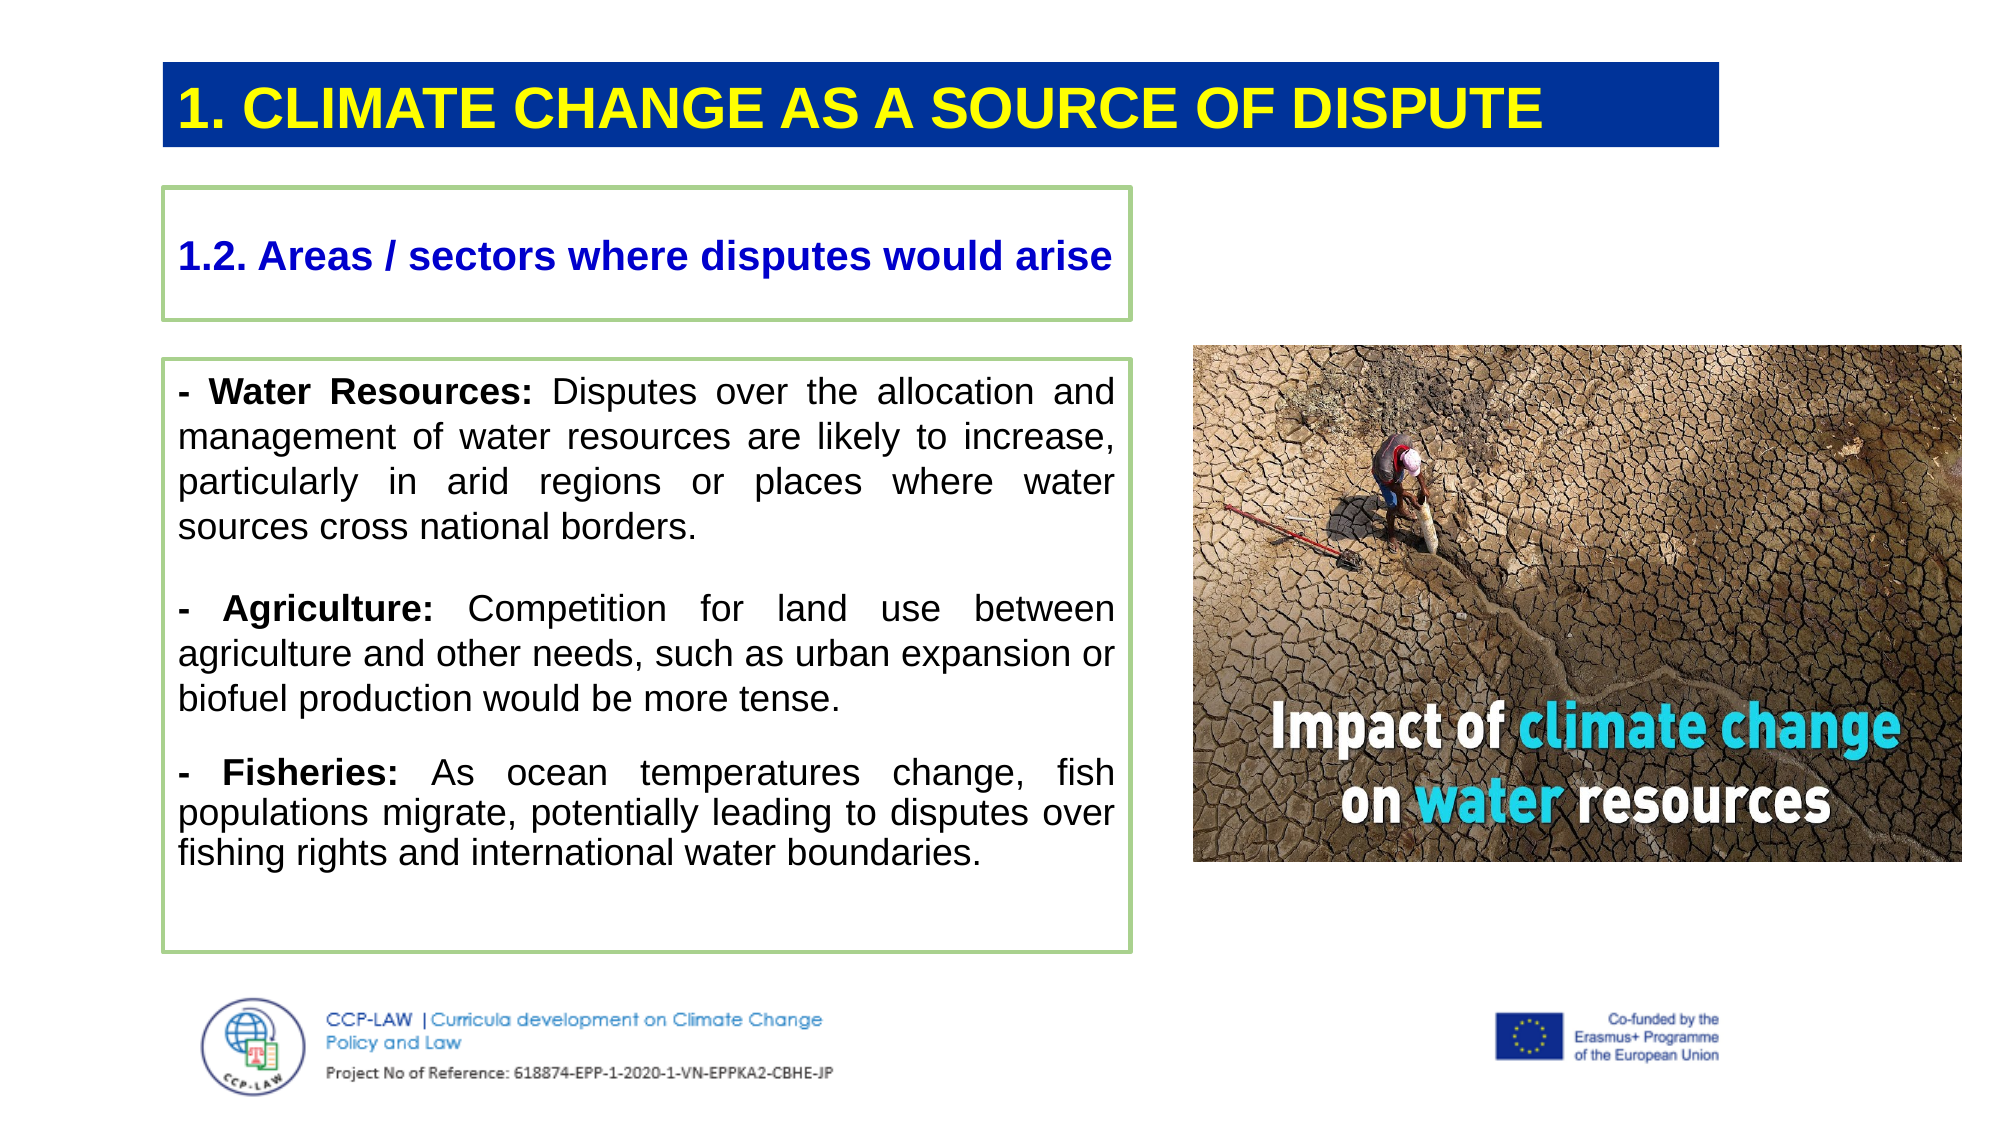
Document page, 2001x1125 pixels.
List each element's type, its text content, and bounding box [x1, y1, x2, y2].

text_box 1. CLIMATE CHANGE AS A SOURCE OF DISPUTE [162, 62, 1720, 148]
list - Water Resources: Disputes over the allocation and management of water resources are likely to increase, particularly in arid regions or places where water sources cross national borders. - Agriculture: Competition for land use between agriculture and other needs, such as urban expansion or biofuel production would be more tense. - Fisheries: As ocean temperatures change, fish populations migrate, potentially leading to disputes over fishing rights and international water boundaries. [161, 357, 1133, 954]
picture [1192, 345, 1963, 863]
title 1.2. Areas / sectors where disputes would arise [161, 185, 1133, 322]
picture [183, 966, 1817, 1125]
